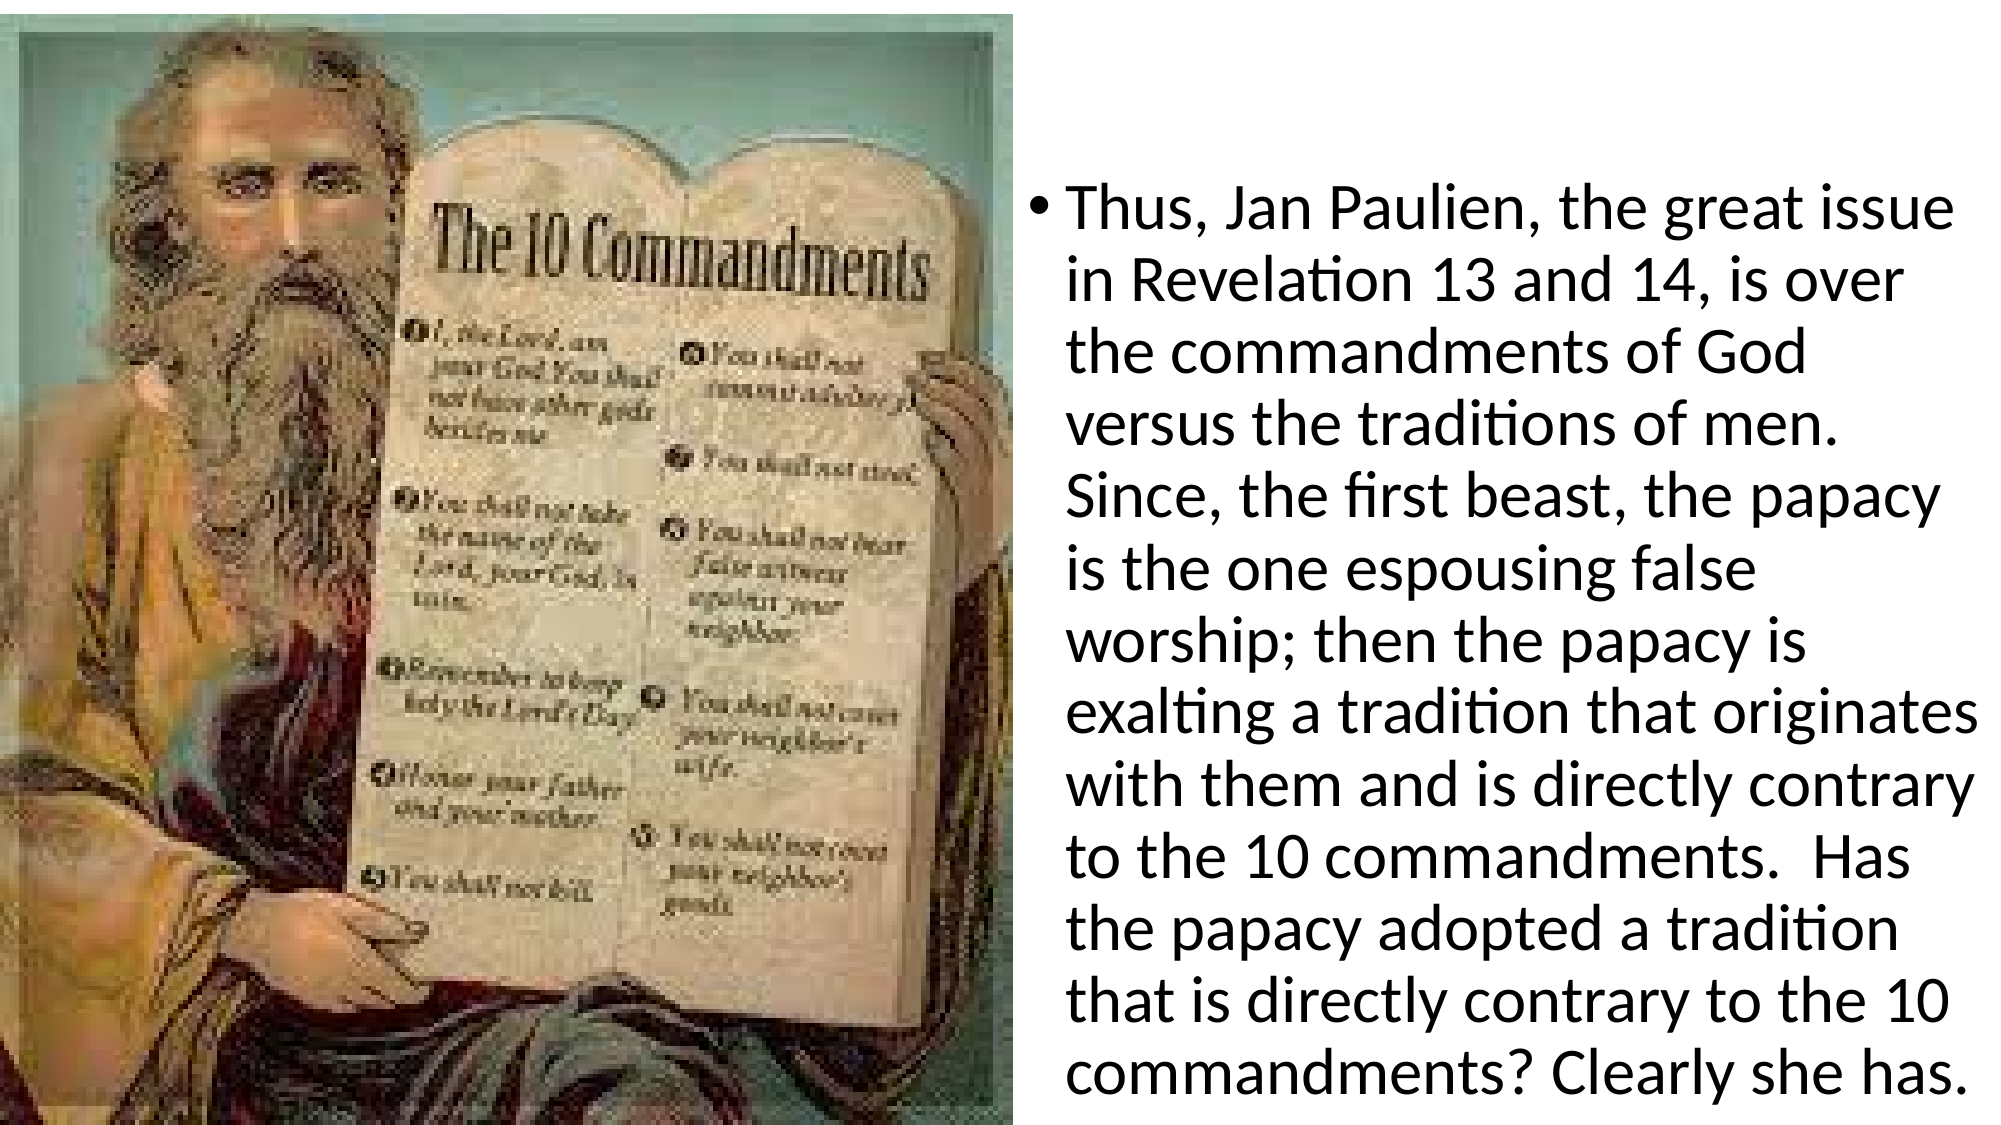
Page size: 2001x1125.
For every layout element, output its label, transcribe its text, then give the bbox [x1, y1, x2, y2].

list Thus, Jan Paulien, the great issue in Revelation 13 and 14, is over the commandments of God versus the traditions of men. Since, the first beast, the papacy is the one espousing false worship; then the papacy is exalting a tradition that originates with them and is directly contrary to the 10 commandments. Has the papacy adopted a tradition that is directly contrary to the 10 commandments? Clearly she has. [1013, 164, 2000, 1125]
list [0, 14, 1013, 1125]
